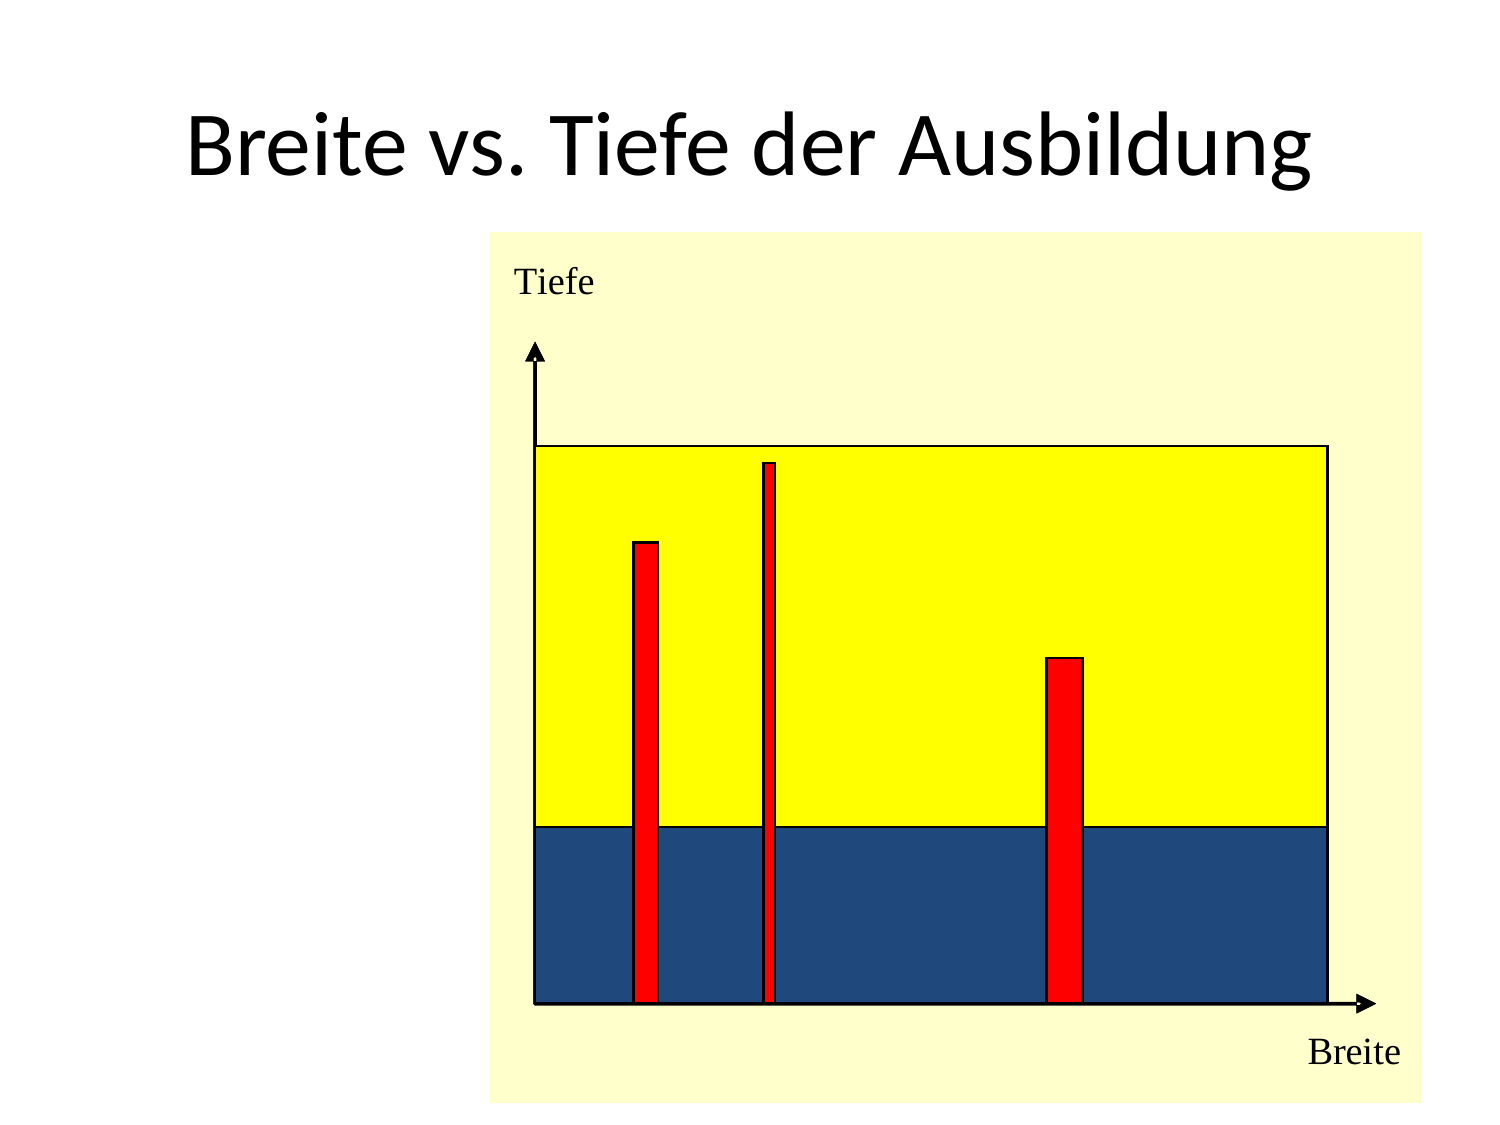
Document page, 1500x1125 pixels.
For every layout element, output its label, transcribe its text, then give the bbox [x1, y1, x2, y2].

title Breite vs. Tiefe der Ausbildung [75, 45, 1425, 233]
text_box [489, 231, 1422, 1104]
